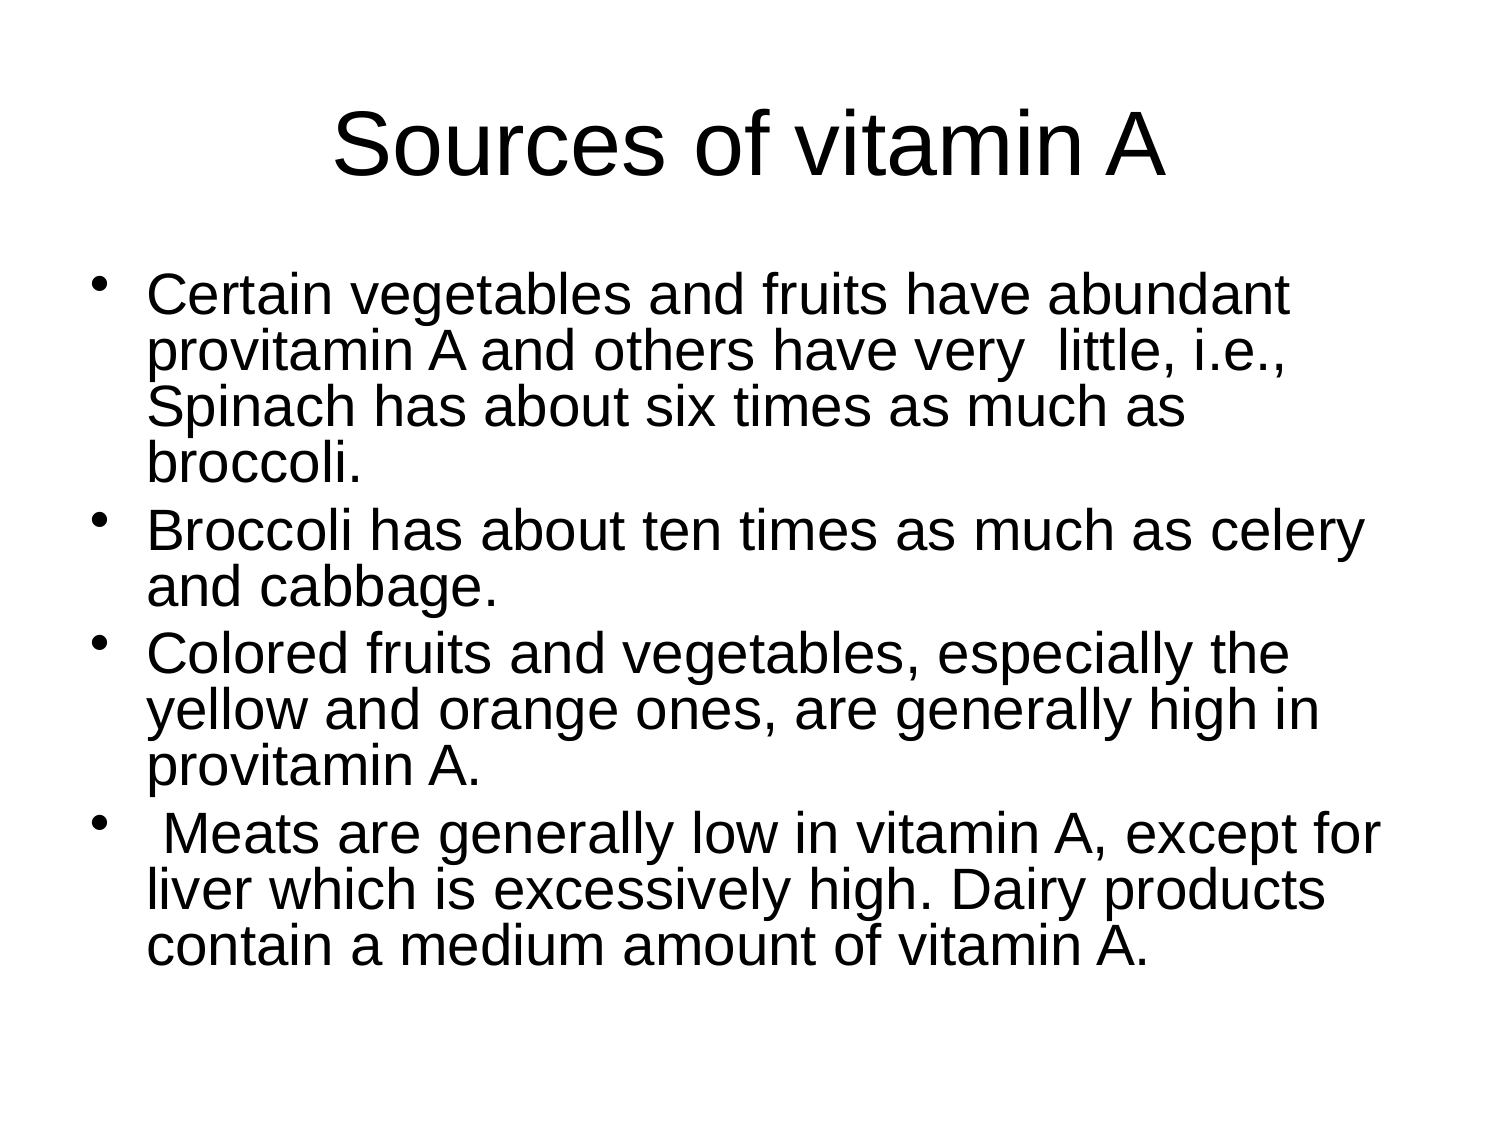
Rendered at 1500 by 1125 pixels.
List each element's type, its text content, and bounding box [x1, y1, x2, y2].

list Certain vegetables and fruits have abundant provitamin A and others have very little, i.e., Spinach has about six times as much as broccoli. Broccoli has about ten times as much as celery and cabbage. Colored fruits and vegetables, especially the yellow and orange ones, are generally high in provitamin A. Meats are generally low in vitamin A, except for liver which is excessively high. Dairy products contain a medium amount of vitamin A. [75, 262, 1425, 1005]
title Sources of vitamin A [75, 45, 1425, 233]
